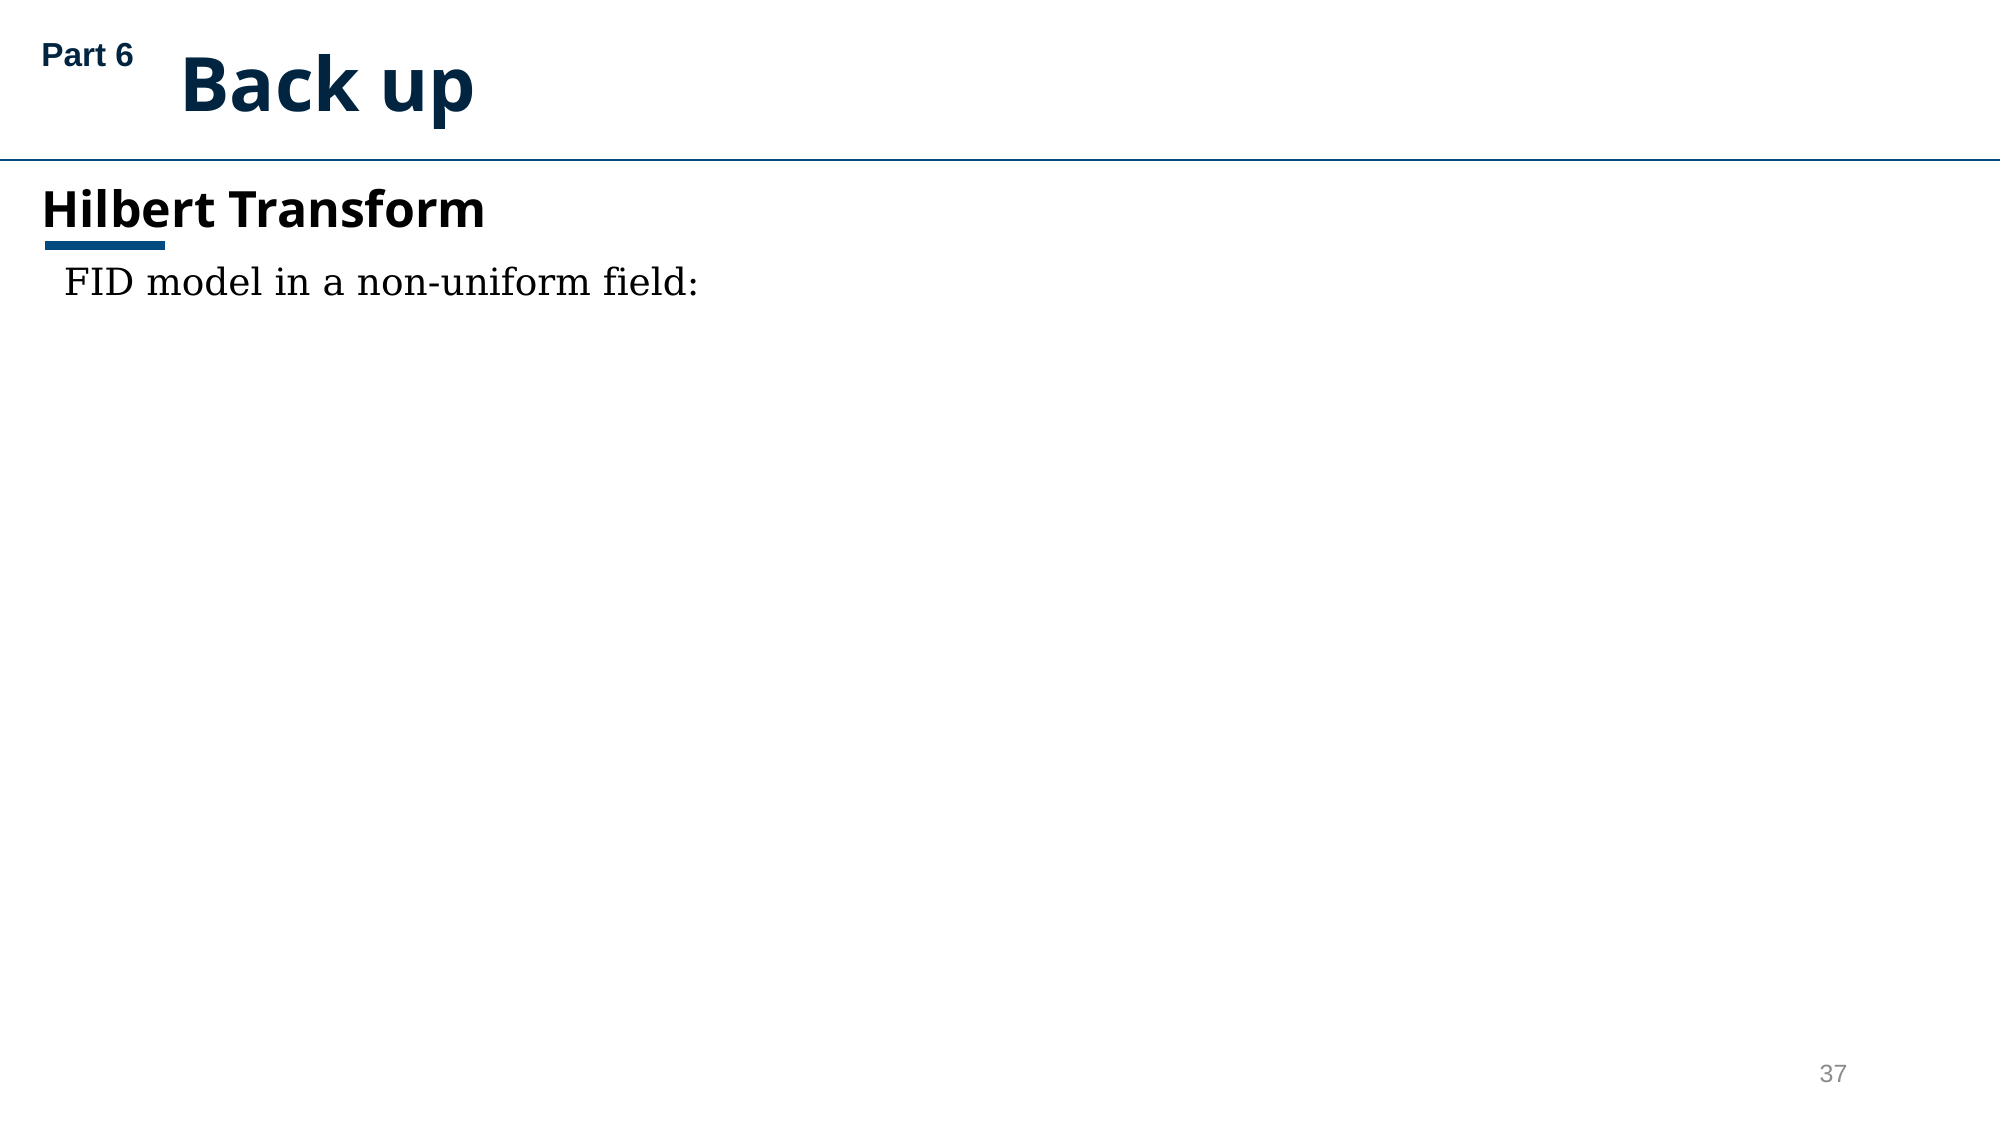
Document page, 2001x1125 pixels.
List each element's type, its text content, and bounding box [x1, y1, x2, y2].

text_box Part 6 [26, 26, 165, 81]
text_box Back up [164, 28, 1646, 134]
slide_number 37 [1412, 1042, 1863, 1103]
text_box Hilbert Transform [26, 170, 937, 245]
